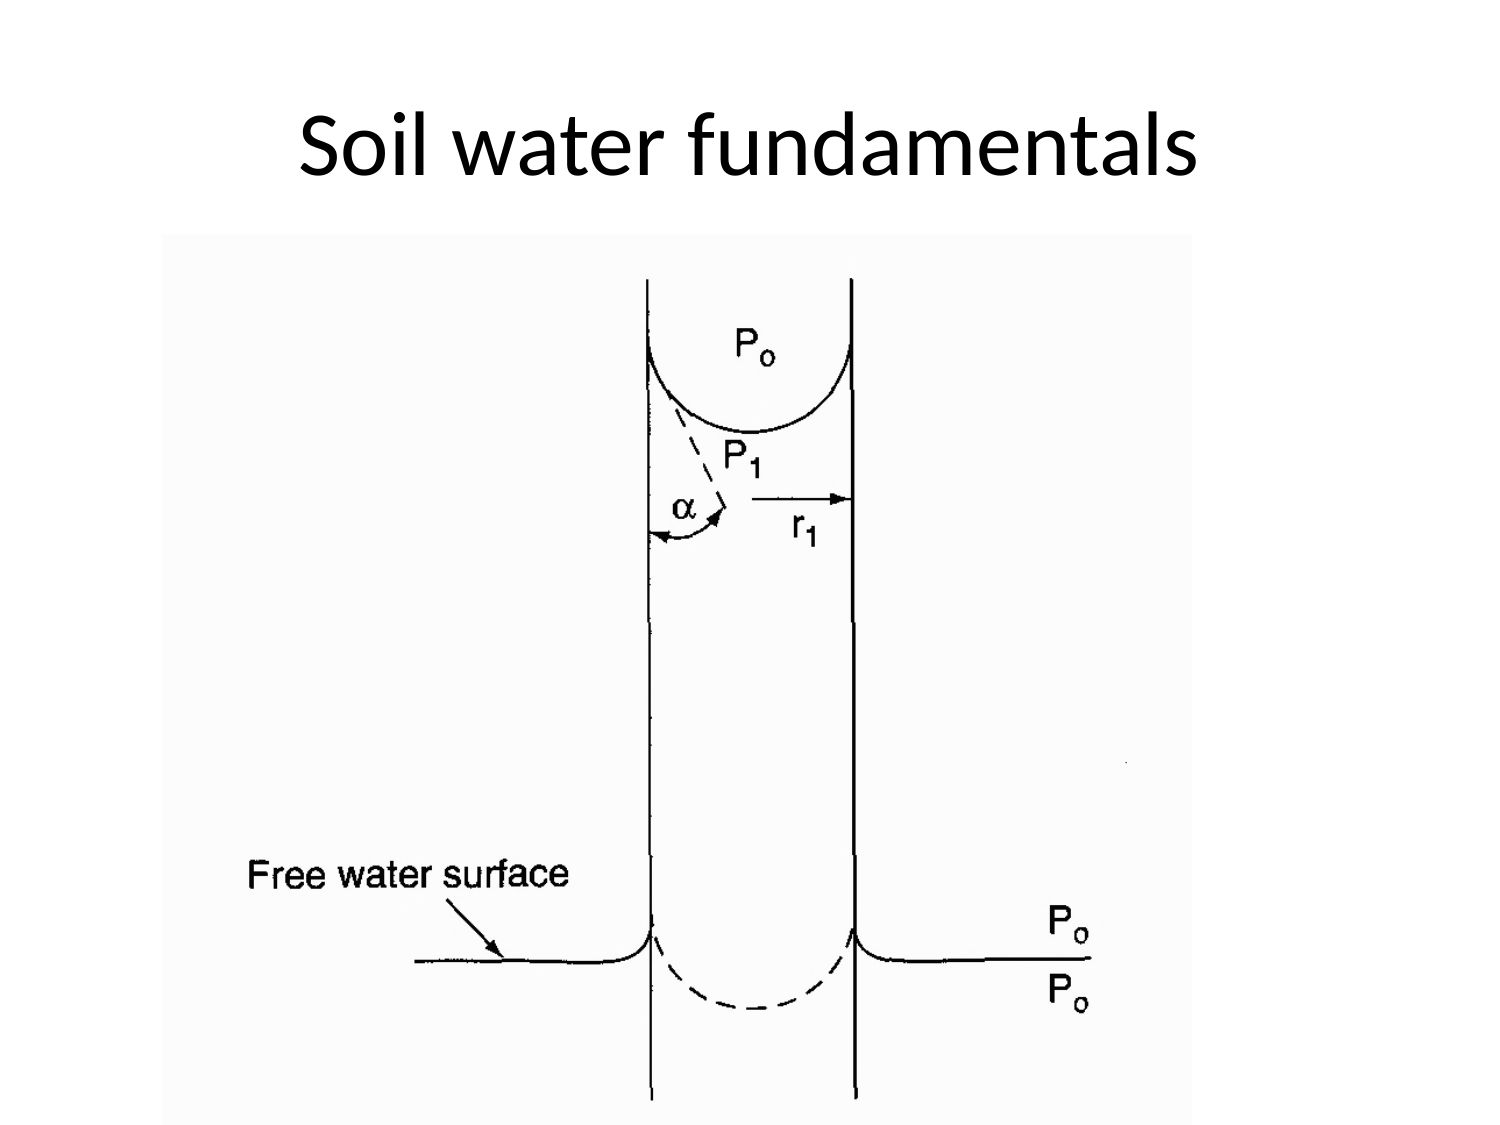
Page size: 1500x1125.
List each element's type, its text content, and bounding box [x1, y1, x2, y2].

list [162, 234, 1192, 1125]
title Soil water fundamentals [75, 45, 1425, 233]
